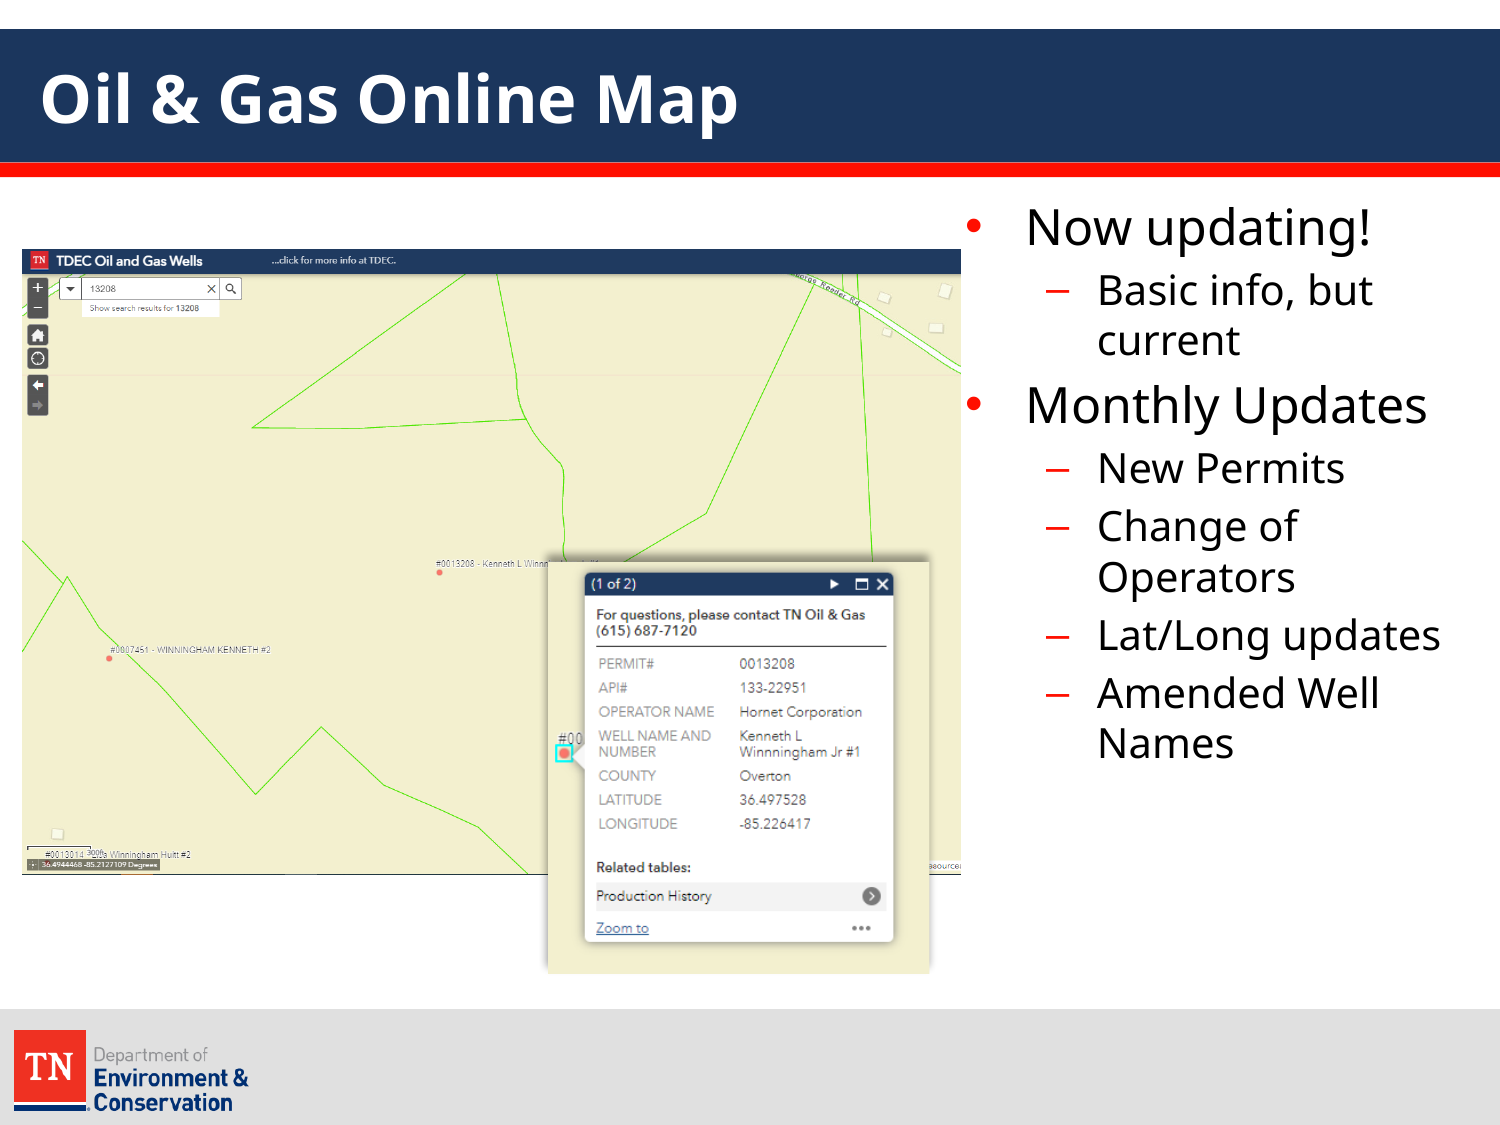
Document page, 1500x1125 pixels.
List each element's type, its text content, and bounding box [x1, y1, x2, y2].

list Now updating! Basic info, but current Monthly Updates New Permits Change of Operators Lat/Long updates Amended Well Names [950, 187, 1500, 1001]
title Oil & Gas Online Map [24, 29, 1475, 165]
picture [22, 249, 962, 974]
